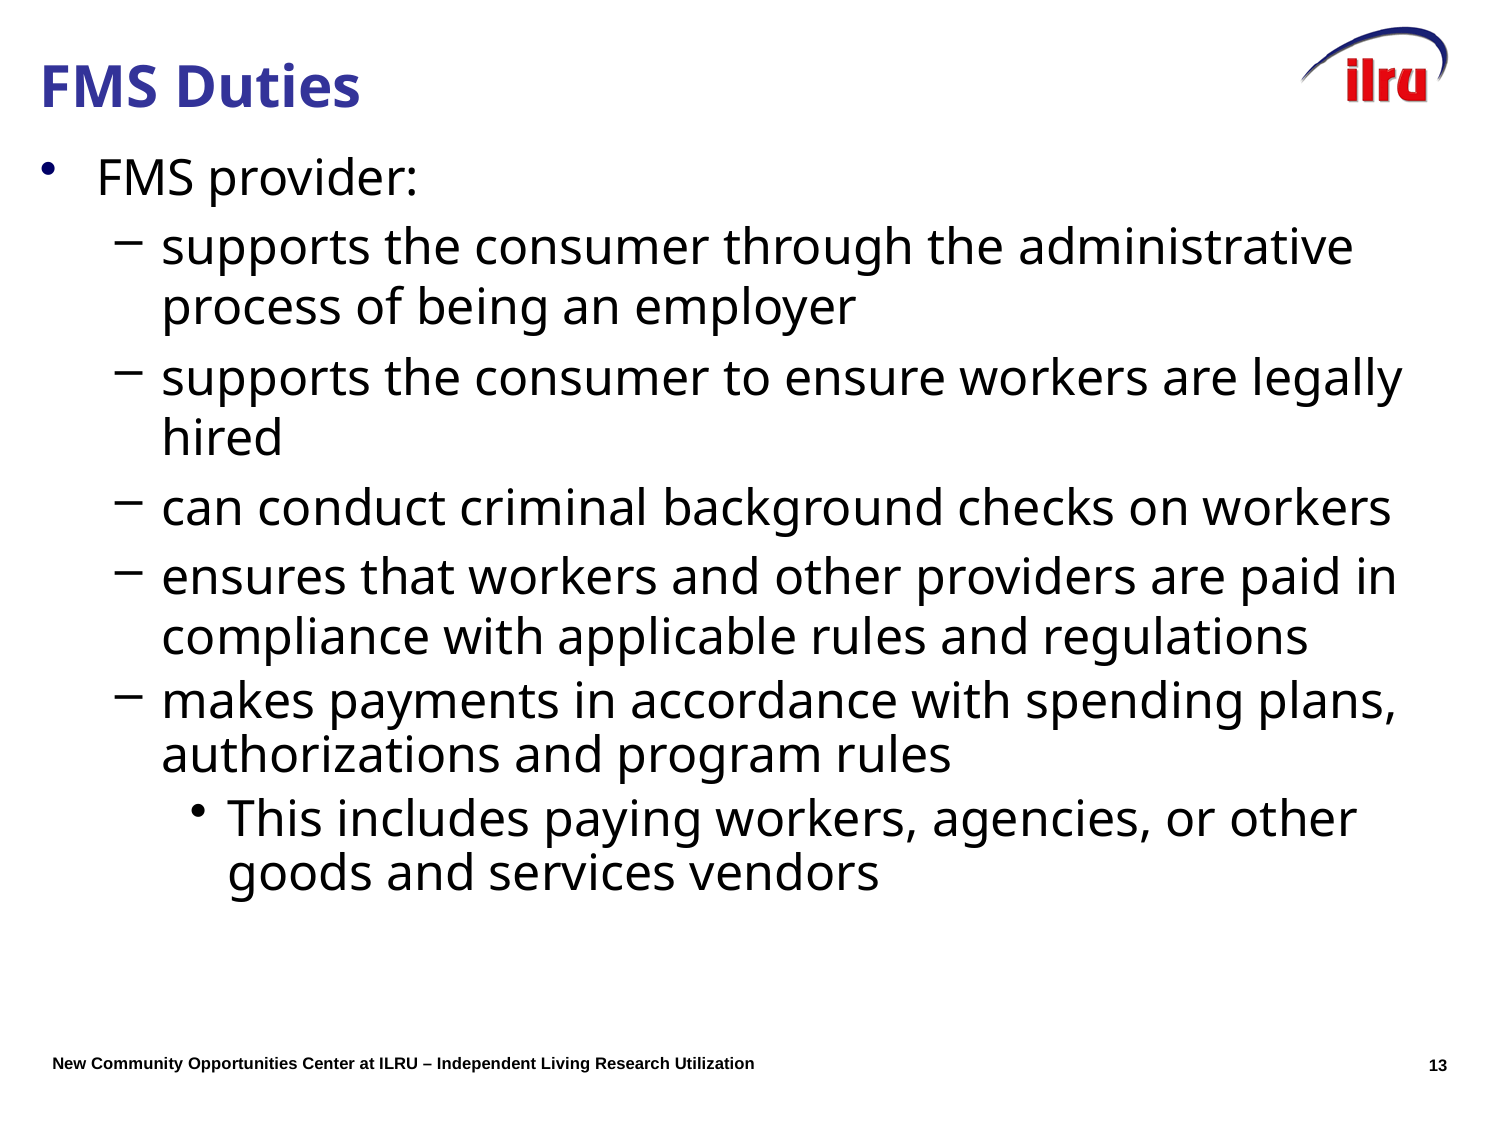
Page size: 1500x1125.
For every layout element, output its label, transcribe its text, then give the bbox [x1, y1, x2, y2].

slide_number 13 [1362, 1046, 1463, 1088]
list FMS provider: supports the consumer through the administrative process of being an employer supports the consumer to ensure workers are legally hired can conduct criminal background checks on workers ensures that workers and other providers are paid in compliance with applicable rules and regulations makes payments in accordance with spending plans, authorizations and program rules This includes paying workers, agencies, or other goods and services vendors [24, 137, 1500, 944]
title FMS Duties [24, 24, 1463, 137]
